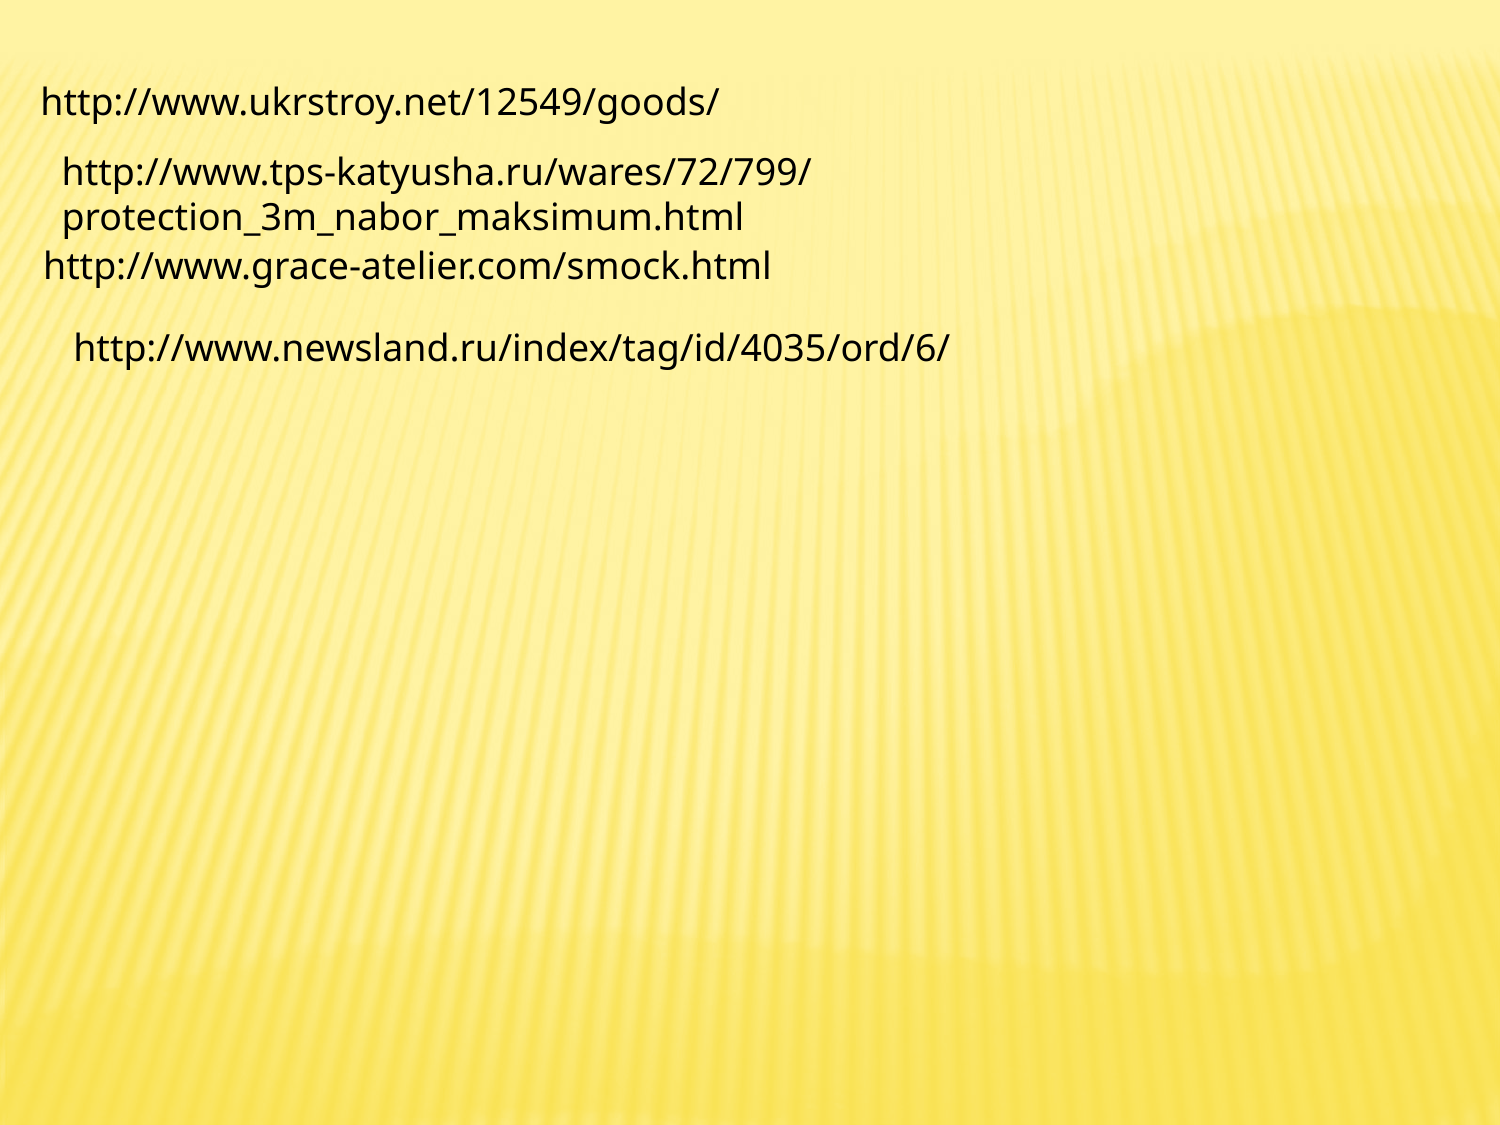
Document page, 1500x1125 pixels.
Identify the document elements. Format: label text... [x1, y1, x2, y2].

text_box http://www.grace-atelier.com/smock.html [28, 234, 788, 295]
text_box http://www.tps-katyusha.ru/wares/72/799/protection_3m_nabor_maksimum.html [46, 140, 1418, 246]
text_box http://www.newsland.ru/index/tag/id/4035/ord/6/ [58, 316, 1465, 377]
text_box http://www.ukrstroy.net/12549/goods/ [25, 70, 736, 130]
